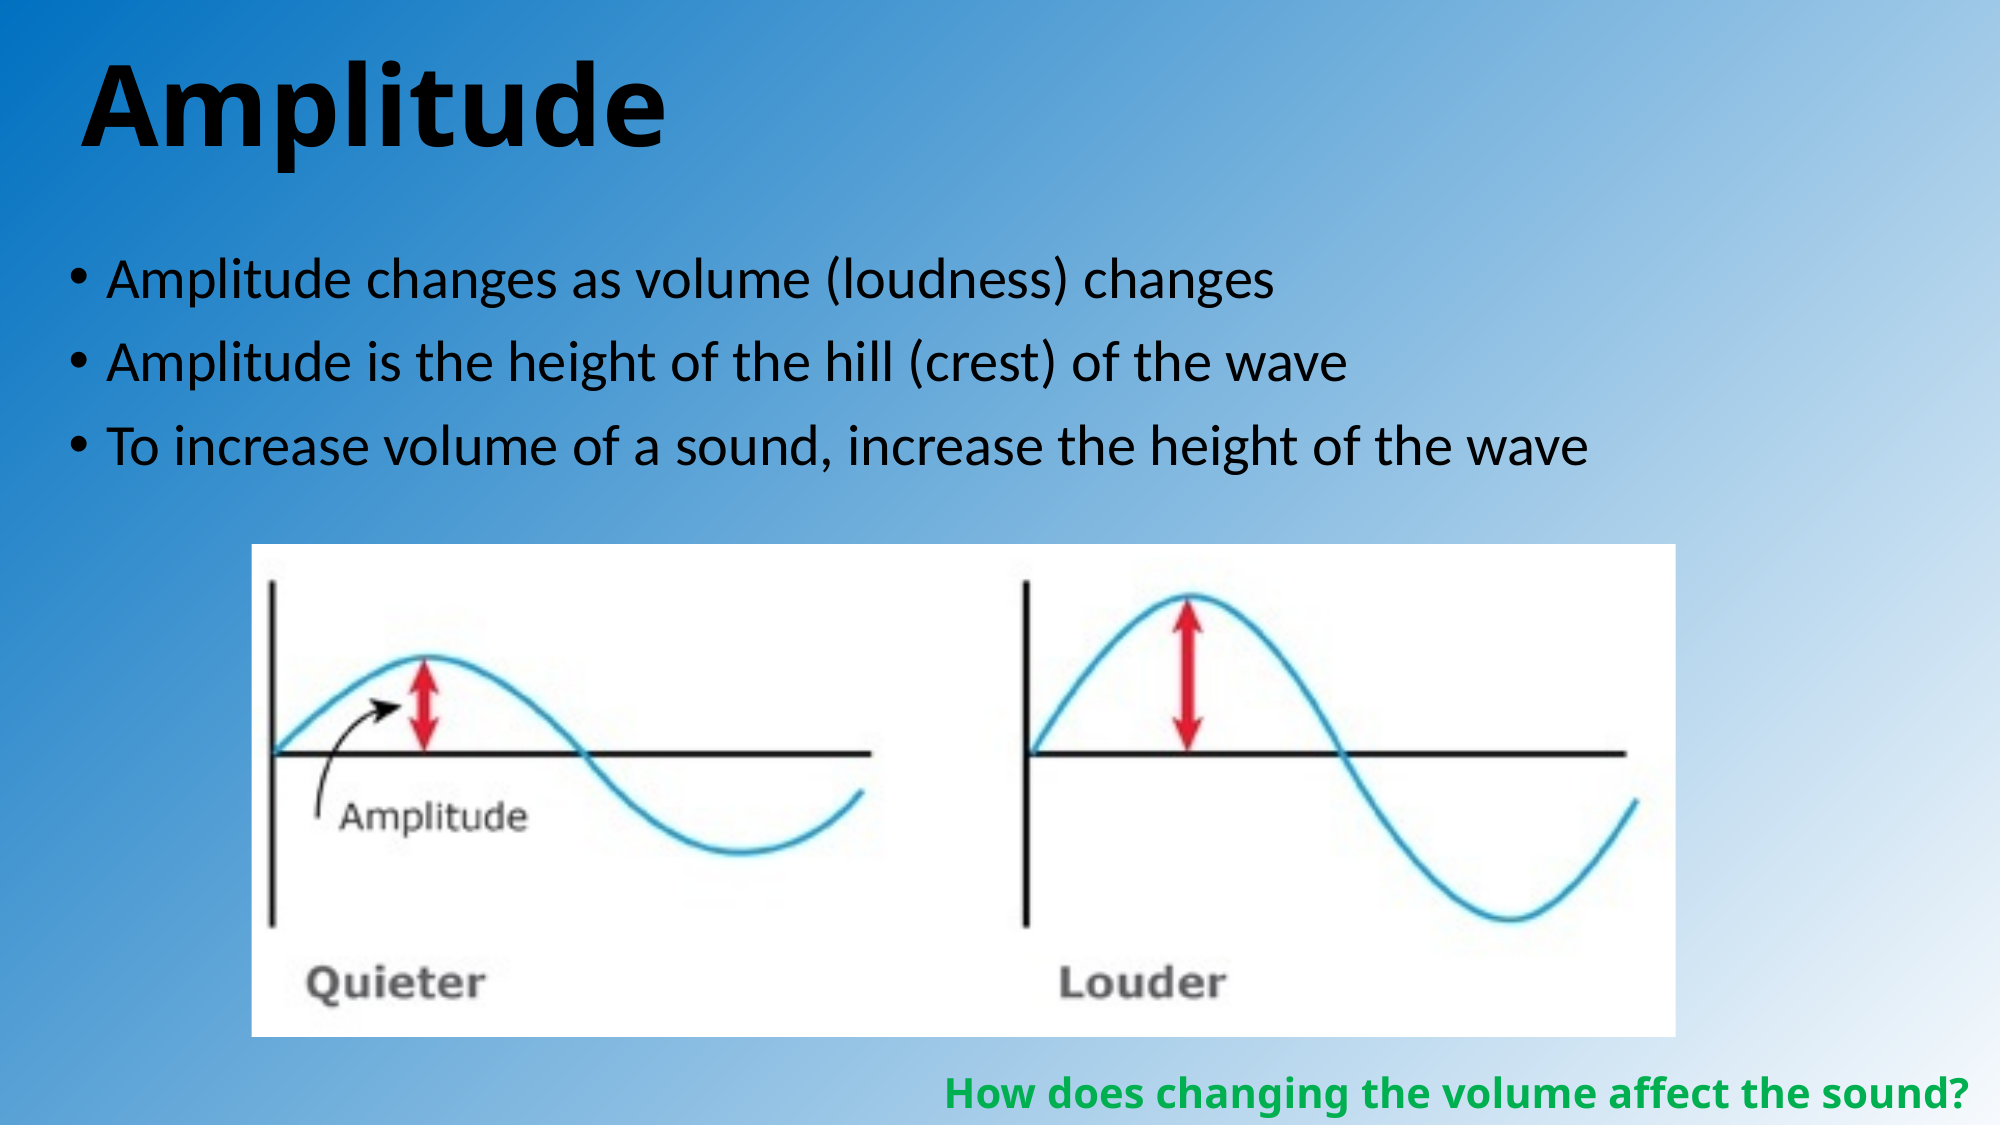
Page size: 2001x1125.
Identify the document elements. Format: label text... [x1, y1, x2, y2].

title Amplitude [66, 1, 1792, 220]
list Amplitude changes as volume (loudness) changes Amplitude is the height of the hill (crest) of the wave To increase volume of a sound, increase the height of the wave [53, 240, 1950, 505]
picture [251, 544, 1676, 1037]
text_box How does changing the volume affect the sound? [842, 1075, 2000, 1115]
